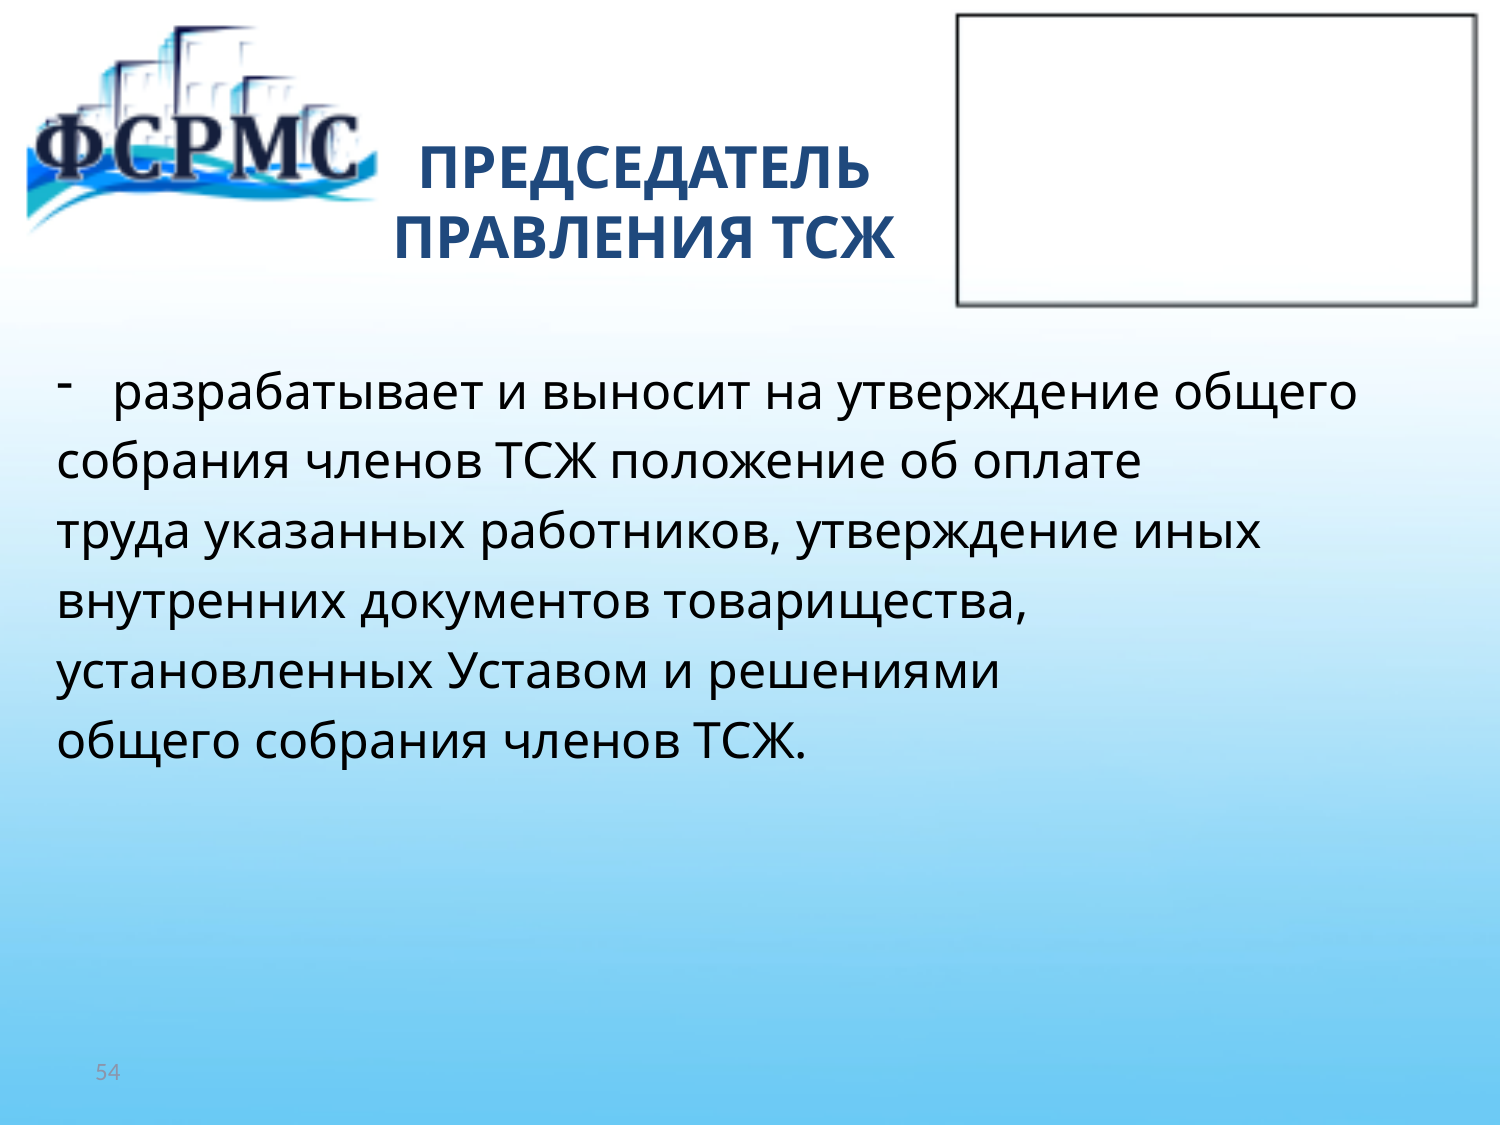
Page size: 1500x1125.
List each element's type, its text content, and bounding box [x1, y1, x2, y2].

slide_number 54 [53, 1040, 136, 1100]
list разрабатывает и выносит на утверждение общего собрания членов ТСЖ положение об оплате труда указанных работников, утверждение иных внутренних документов товарищества, установленных Уставом и решениями общего собрания членов ТСЖ. [41, 351, 1500, 1032]
picture [0, 0, 1500, 1125]
title ПРЕДСЕДАТЕЛЬ ПРАВЛЕНИЯ ТСЖ [304, 175, 985, 305]
